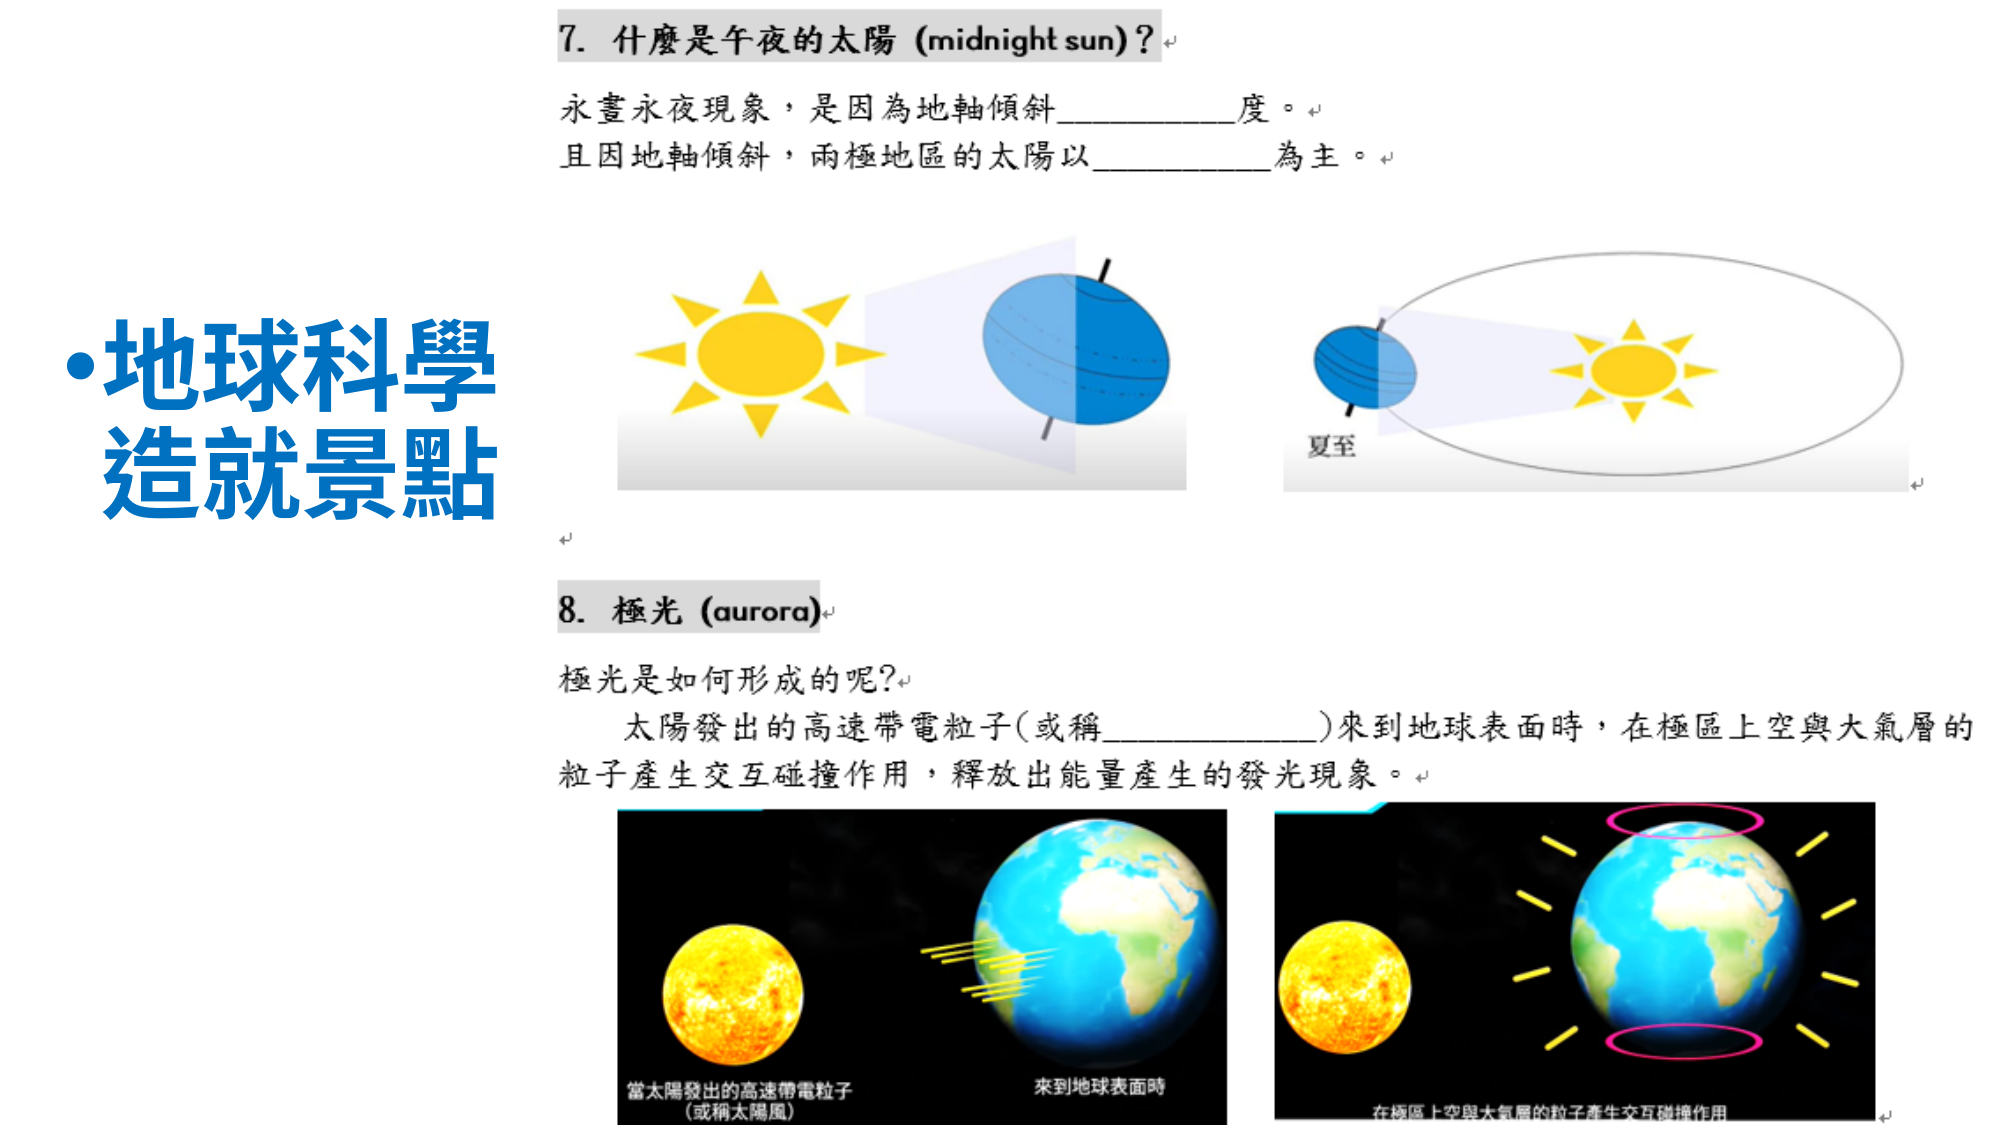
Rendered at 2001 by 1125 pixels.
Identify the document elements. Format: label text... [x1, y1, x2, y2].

list 地球科學 造就景點 [48, 309, 522, 1024]
picture [527, 0, 1978, 1125]
